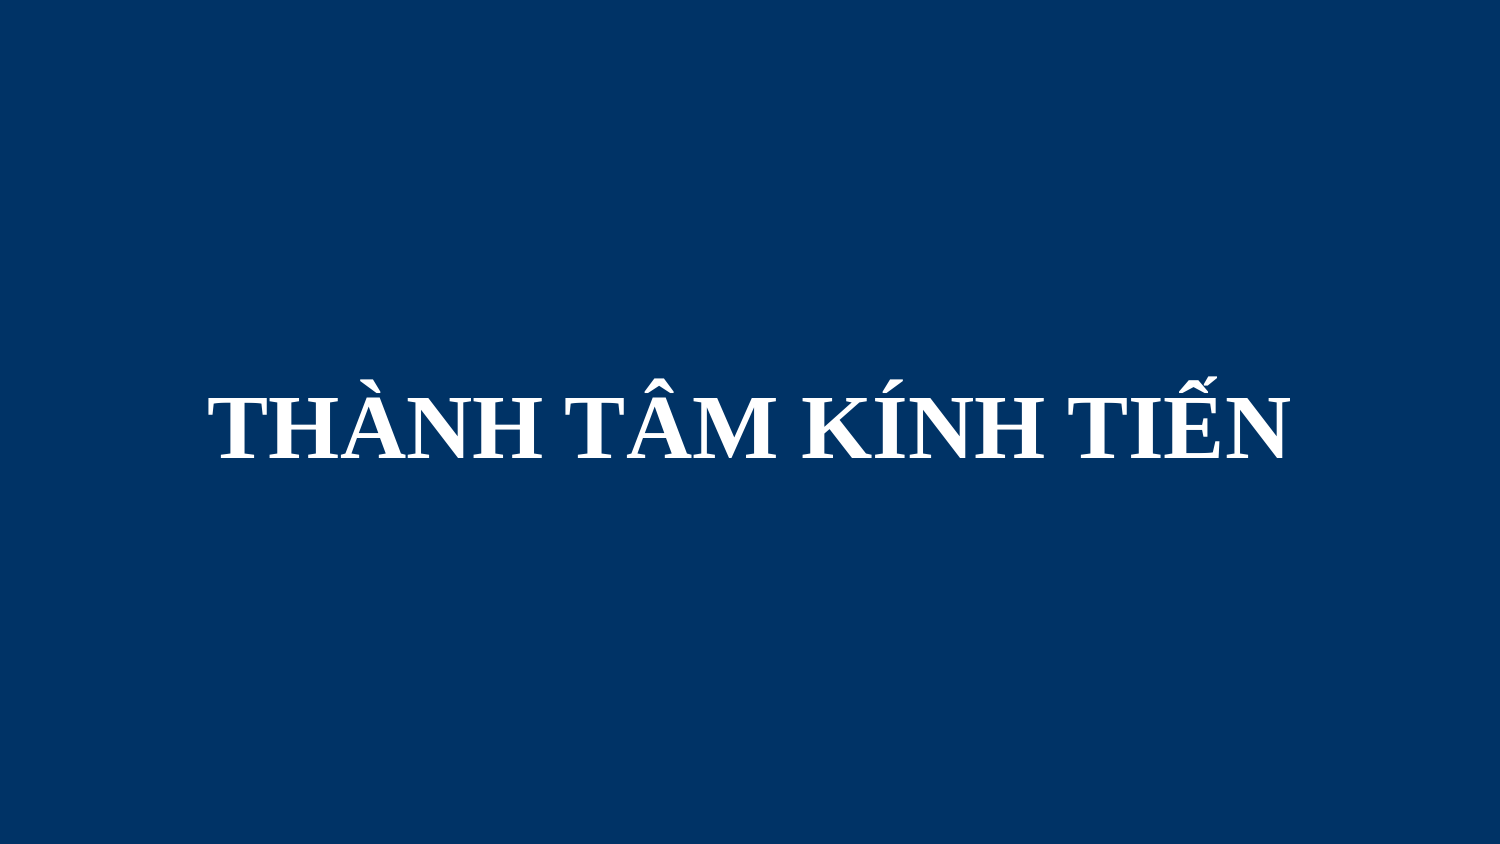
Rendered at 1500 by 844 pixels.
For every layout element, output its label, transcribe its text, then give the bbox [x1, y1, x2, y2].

title THÀNH TÂM KÍNH TIẾN [0, 0, 1500, 844]
